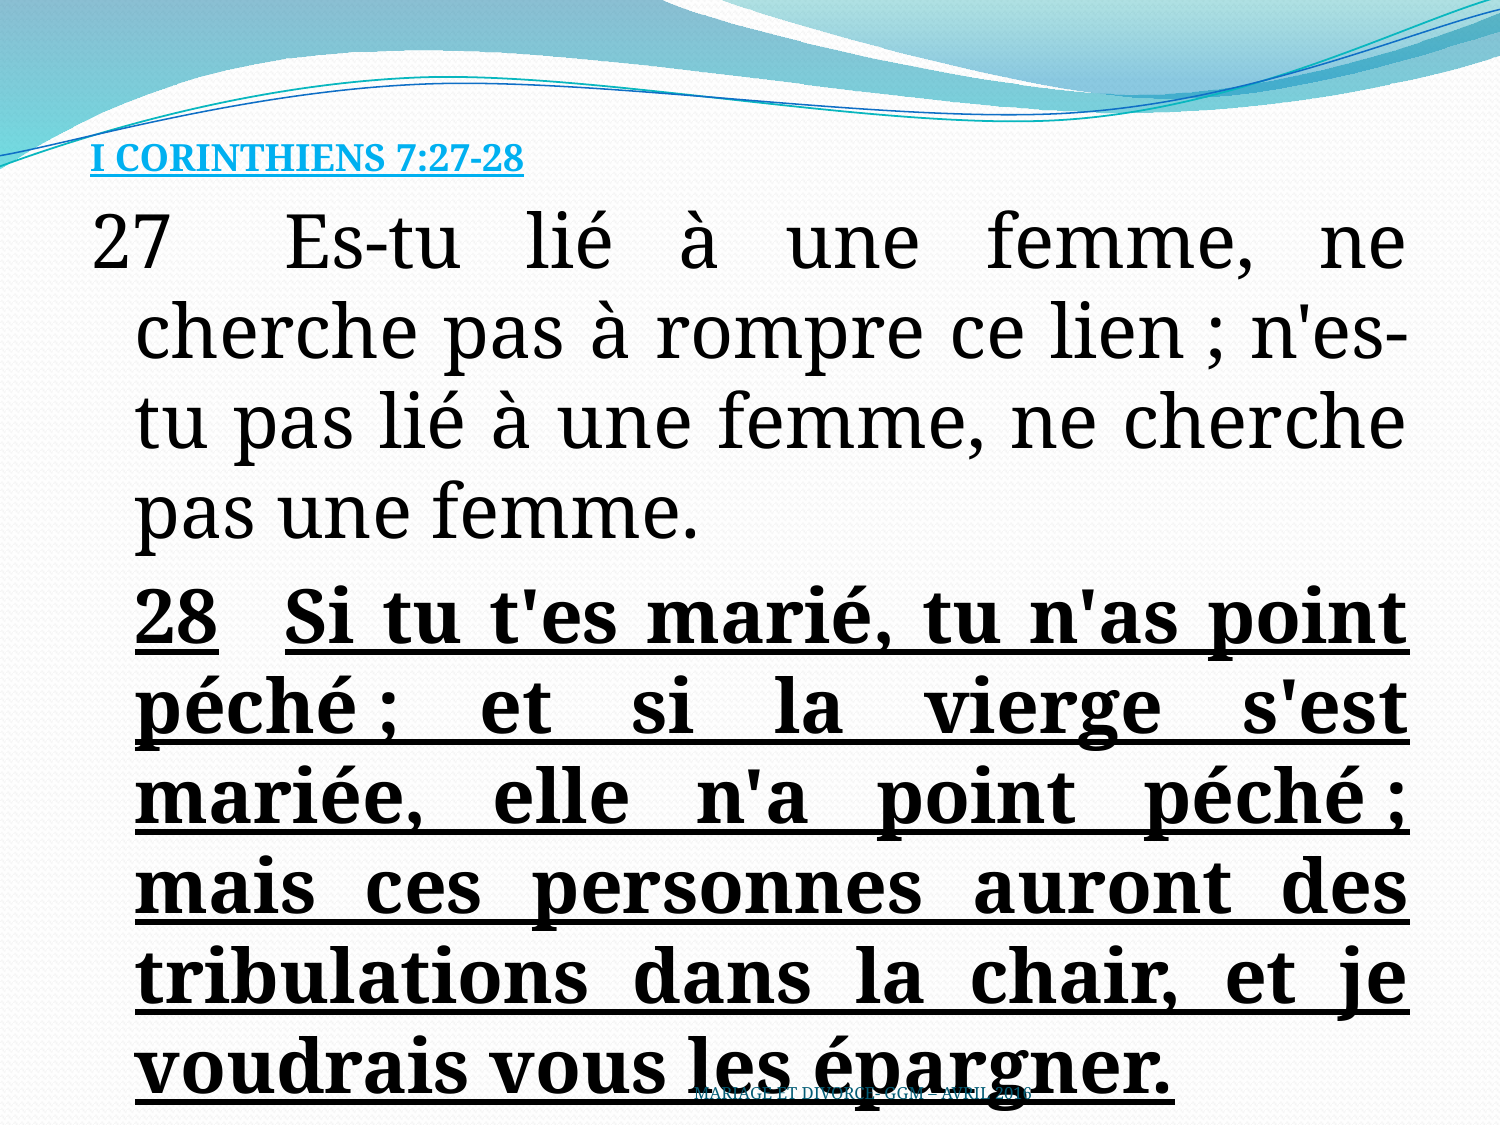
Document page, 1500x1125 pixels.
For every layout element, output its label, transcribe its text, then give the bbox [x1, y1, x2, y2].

list I CORINTHIENS 7:27-28 27 Es-tu lié à une femme, ne cherche pas à rompre ce lien ; n'es-tu pas lié à une femme, ne cherche pas une femme. 28 Si tu t'es marié, tu n'as point péché ; et si la vierge s'est mariée, elle n'a point péché ; mais ces personnes auront des tribulations dans la chair, et je voudrais vous les épargner. [74, 93, 1426, 1038]
footer MARIAGE ET DIVORCE- GGM – AVRIL 2016 [437, 1042, 1289, 1103]
